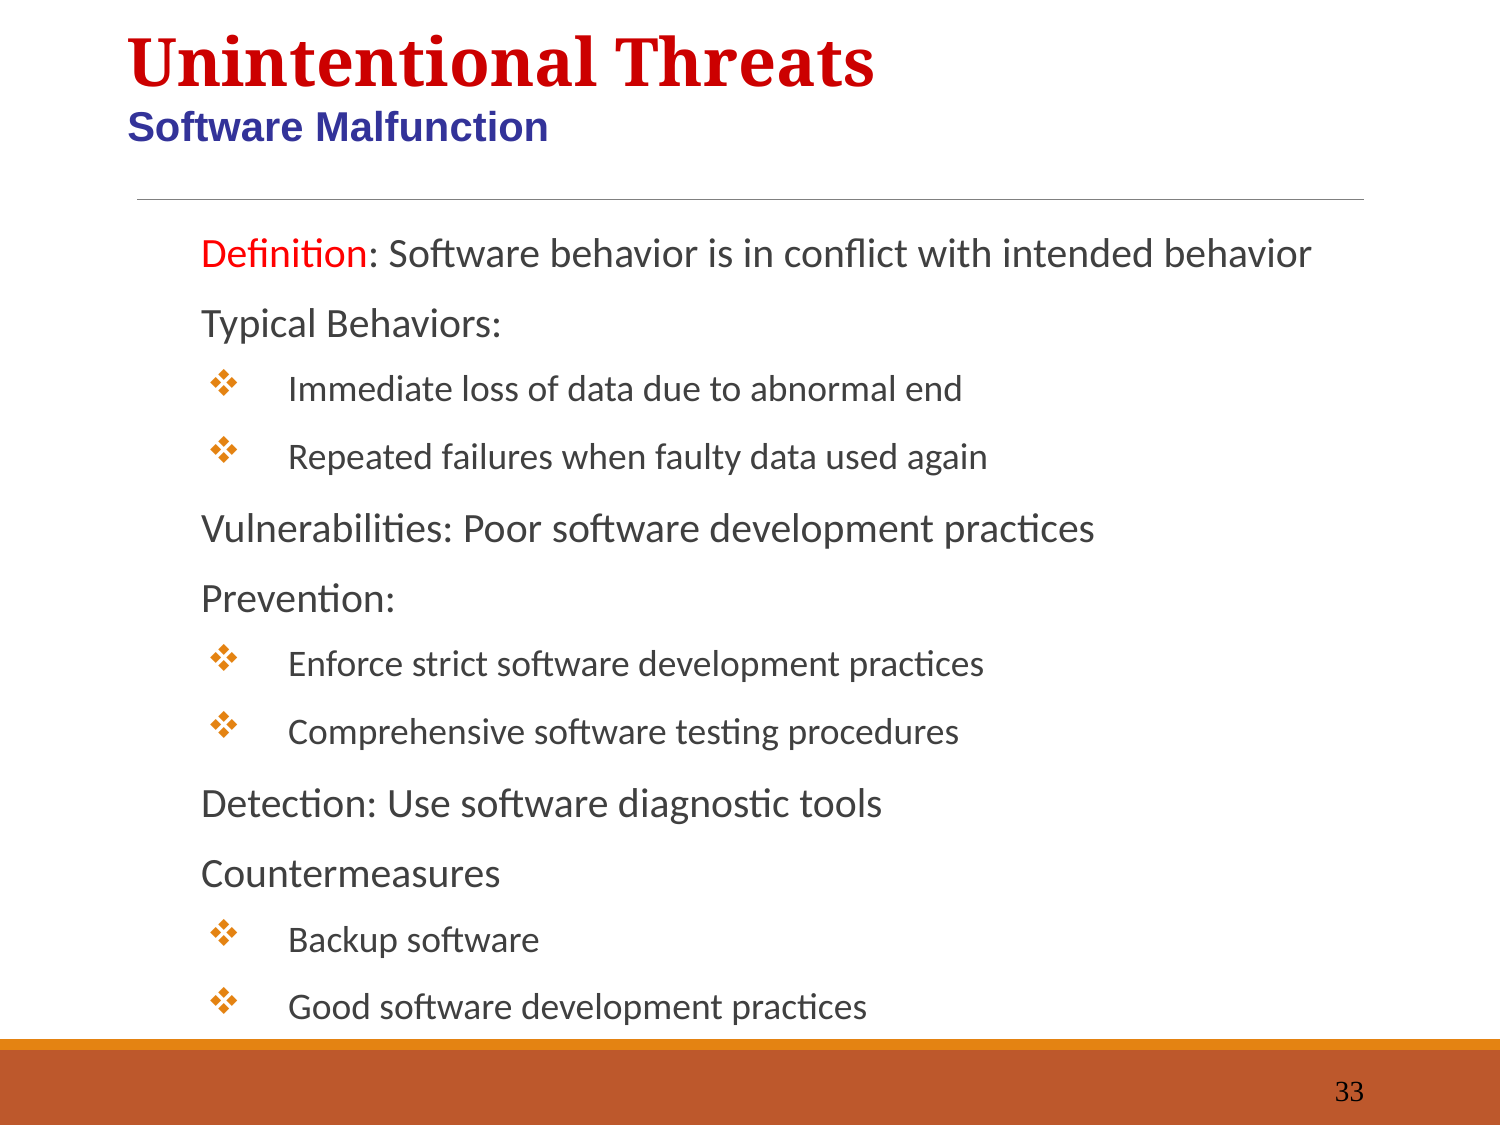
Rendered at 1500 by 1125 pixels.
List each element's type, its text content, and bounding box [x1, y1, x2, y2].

slide_number 33 [1217, 1059, 1380, 1120]
text_box Unintentional Threats Software Malfunction [112, 12, 1388, 200]
list Definition: Software behavior is in conflict with intended behavior Typical Behaviors: Immediate loss of data due to abnormal end Repeated failures when faulty data used again Vulnerabilities: Poor software development practices Prevention: Enforce strict software development practices Comprehensive software testing procedures Detection: Use software diagnostic tools Countermeasures Backup software Good software development practices [106, 223, 1457, 1037]
